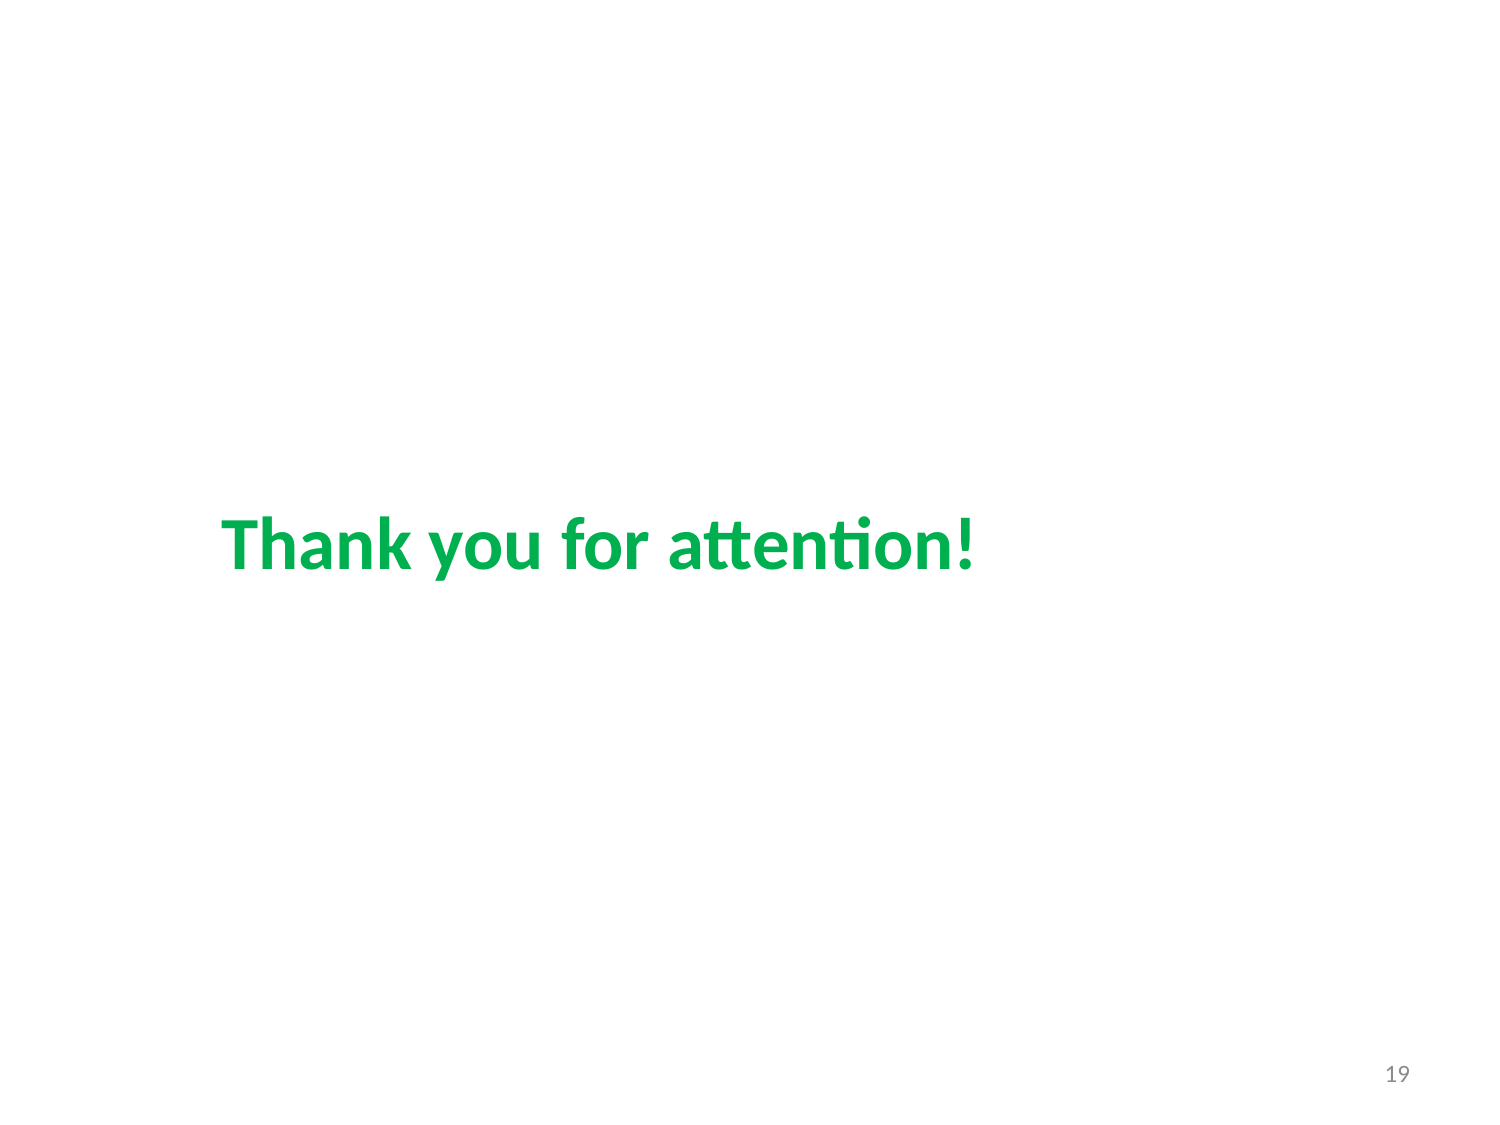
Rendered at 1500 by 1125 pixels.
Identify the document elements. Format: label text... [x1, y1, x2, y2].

text_box Thank you for attention! [206, 486, 1173, 592]
slide_number 19 [1074, 1042, 1425, 1103]
